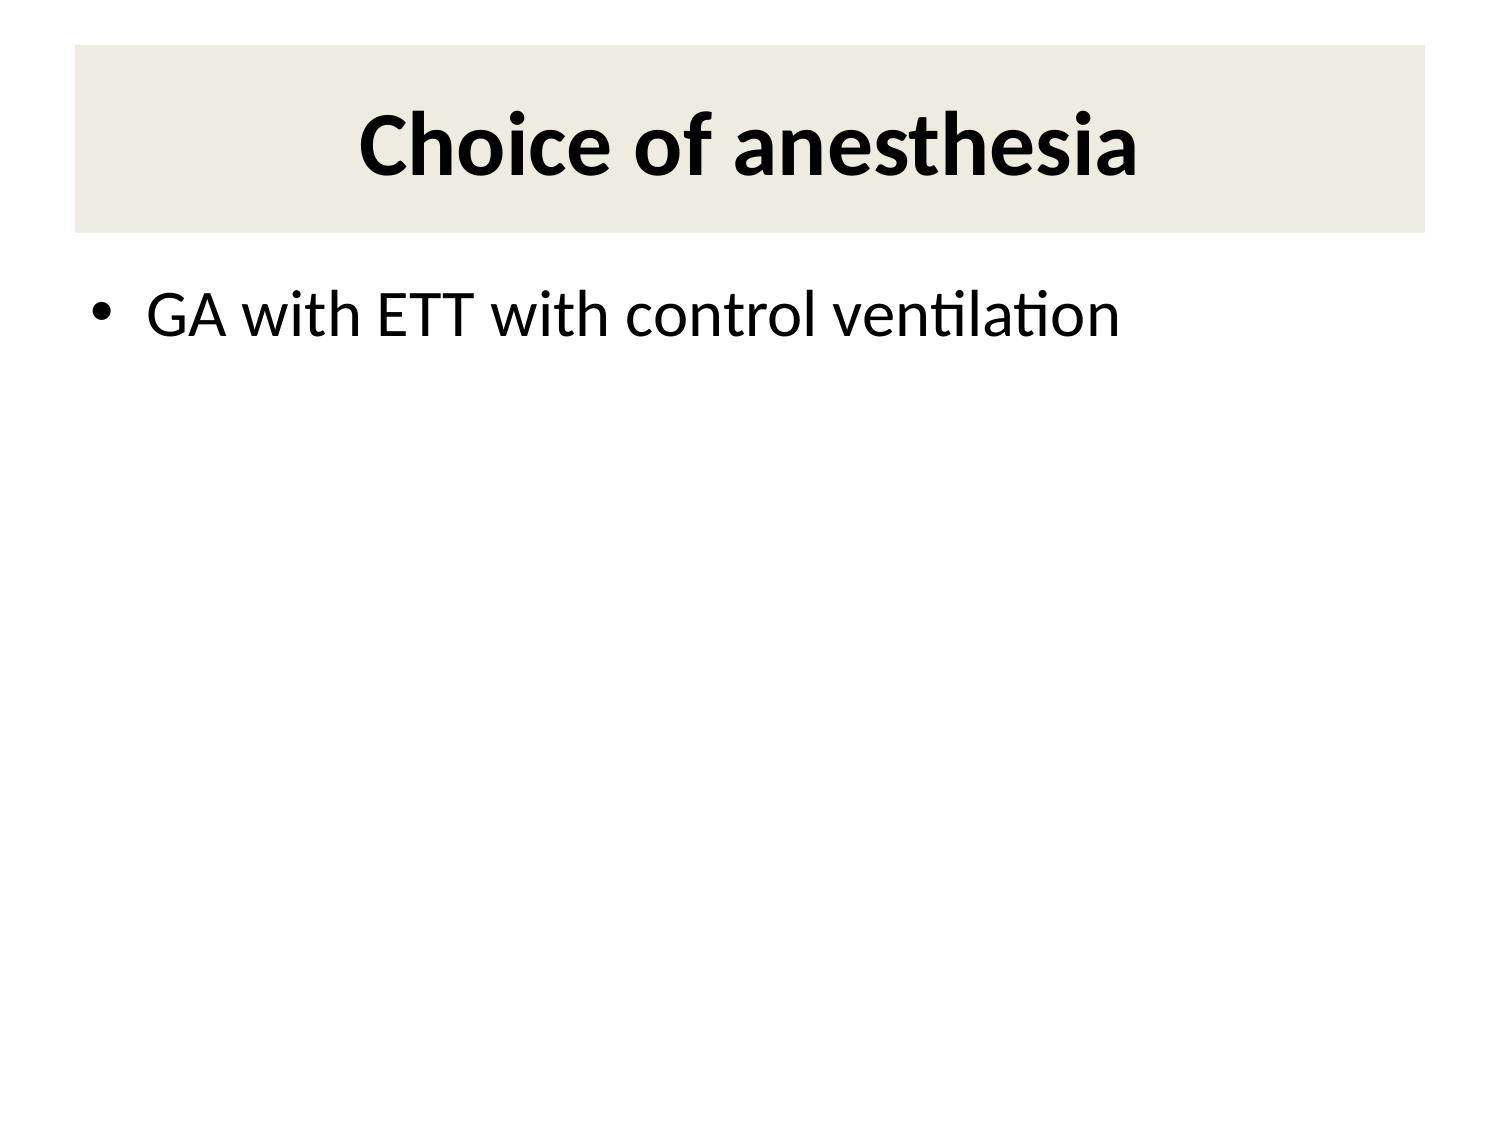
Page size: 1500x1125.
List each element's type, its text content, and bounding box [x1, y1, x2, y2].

list GA with ETT with control ventilation [75, 262, 1425, 1005]
title Choice of anesthesia [75, 45, 1425, 233]
